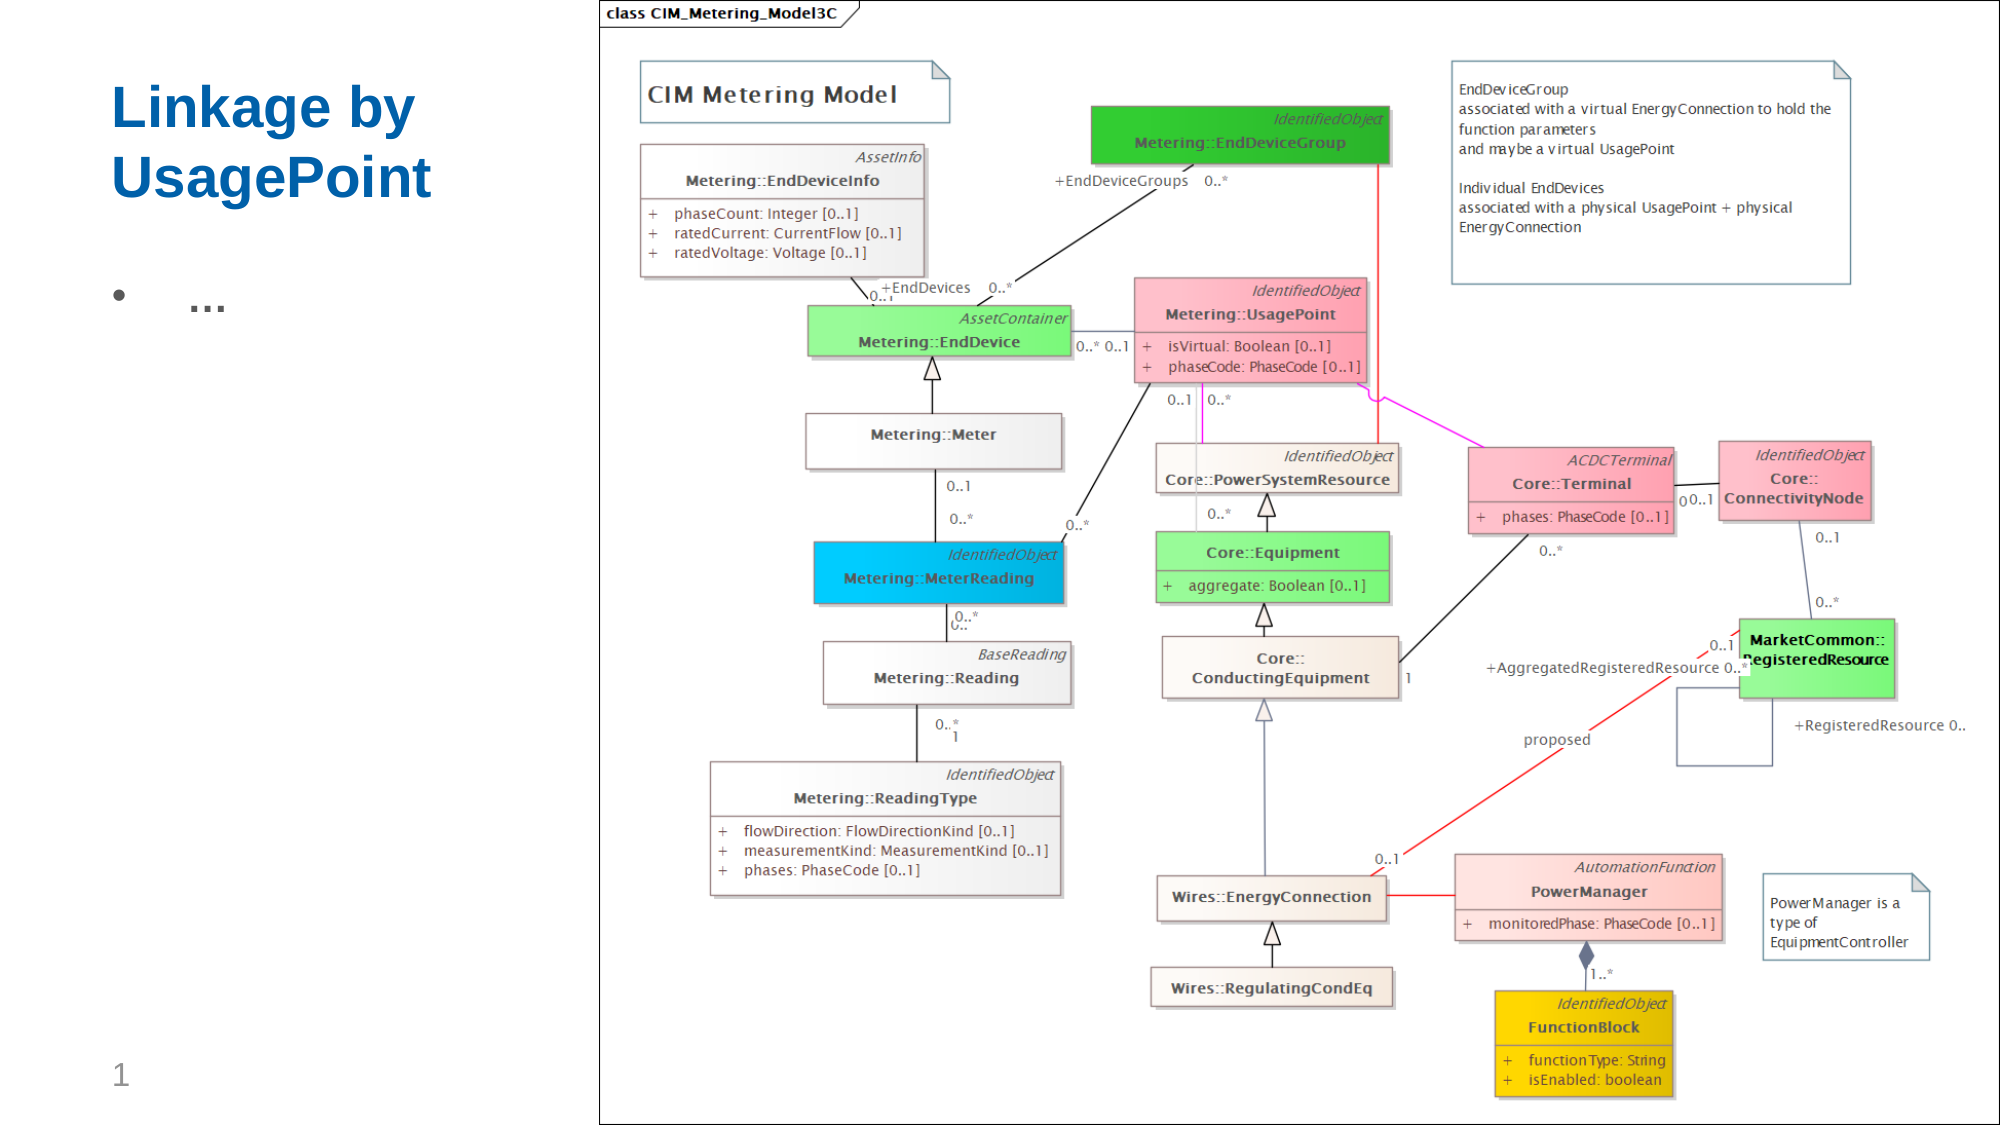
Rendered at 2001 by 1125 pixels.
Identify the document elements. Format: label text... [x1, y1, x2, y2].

picture [598, 0, 2000, 1125]
list … [96, 262, 455, 988]
title Linkage by UsagePoint [96, 30, 554, 249]
slide_number 1 [96, 1042, 271, 1103]
